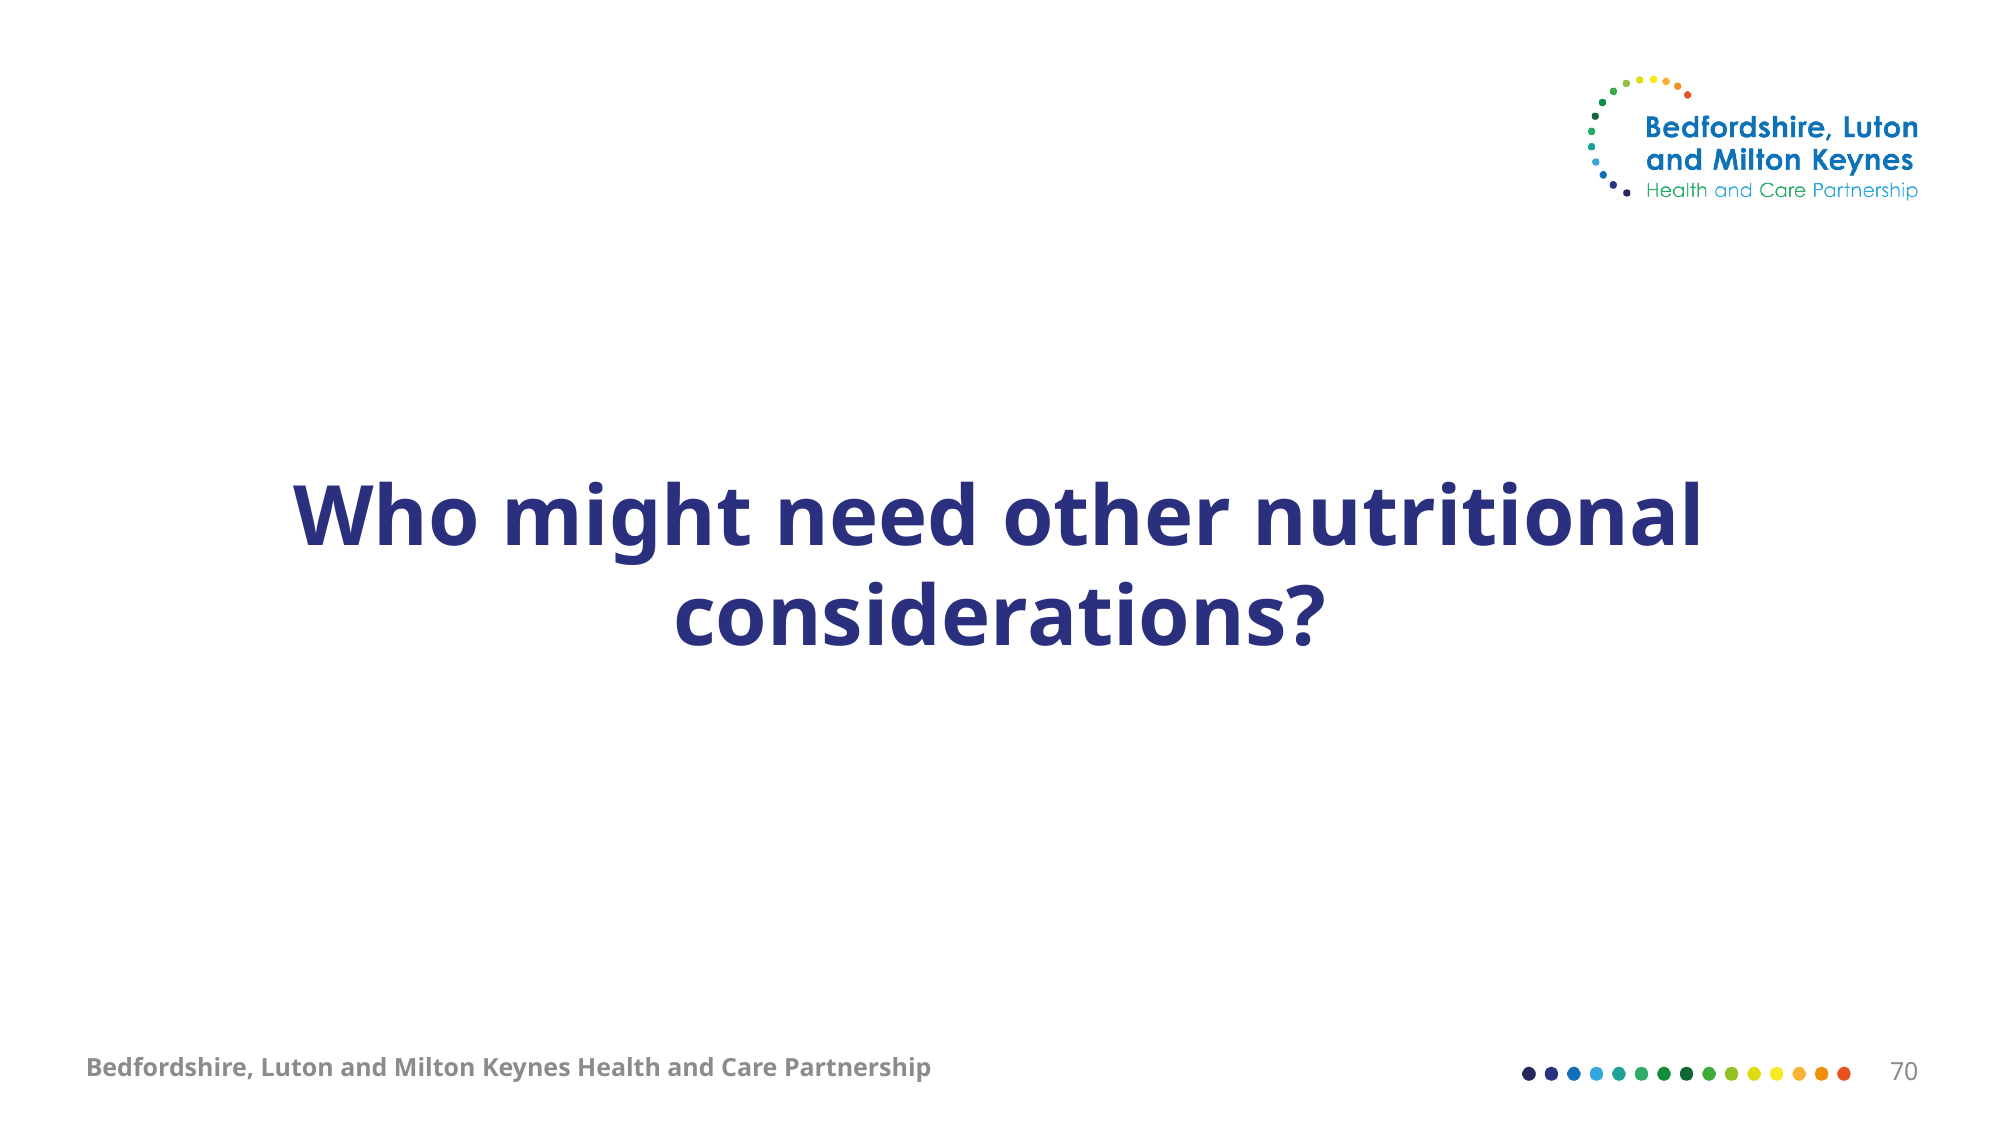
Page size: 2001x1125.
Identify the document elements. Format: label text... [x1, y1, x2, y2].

title Who might need other nutritional considerations? [277, 461, 1723, 664]
slide_number 70 [1838, 1042, 1919, 1103]
picture [1522, 1066, 1838, 1081]
picture [1587, 75, 1918, 201]
footer Bedfordshire, Luton and Milton Keynes Health and Care Partnership [85, 1037, 1301, 1097]
